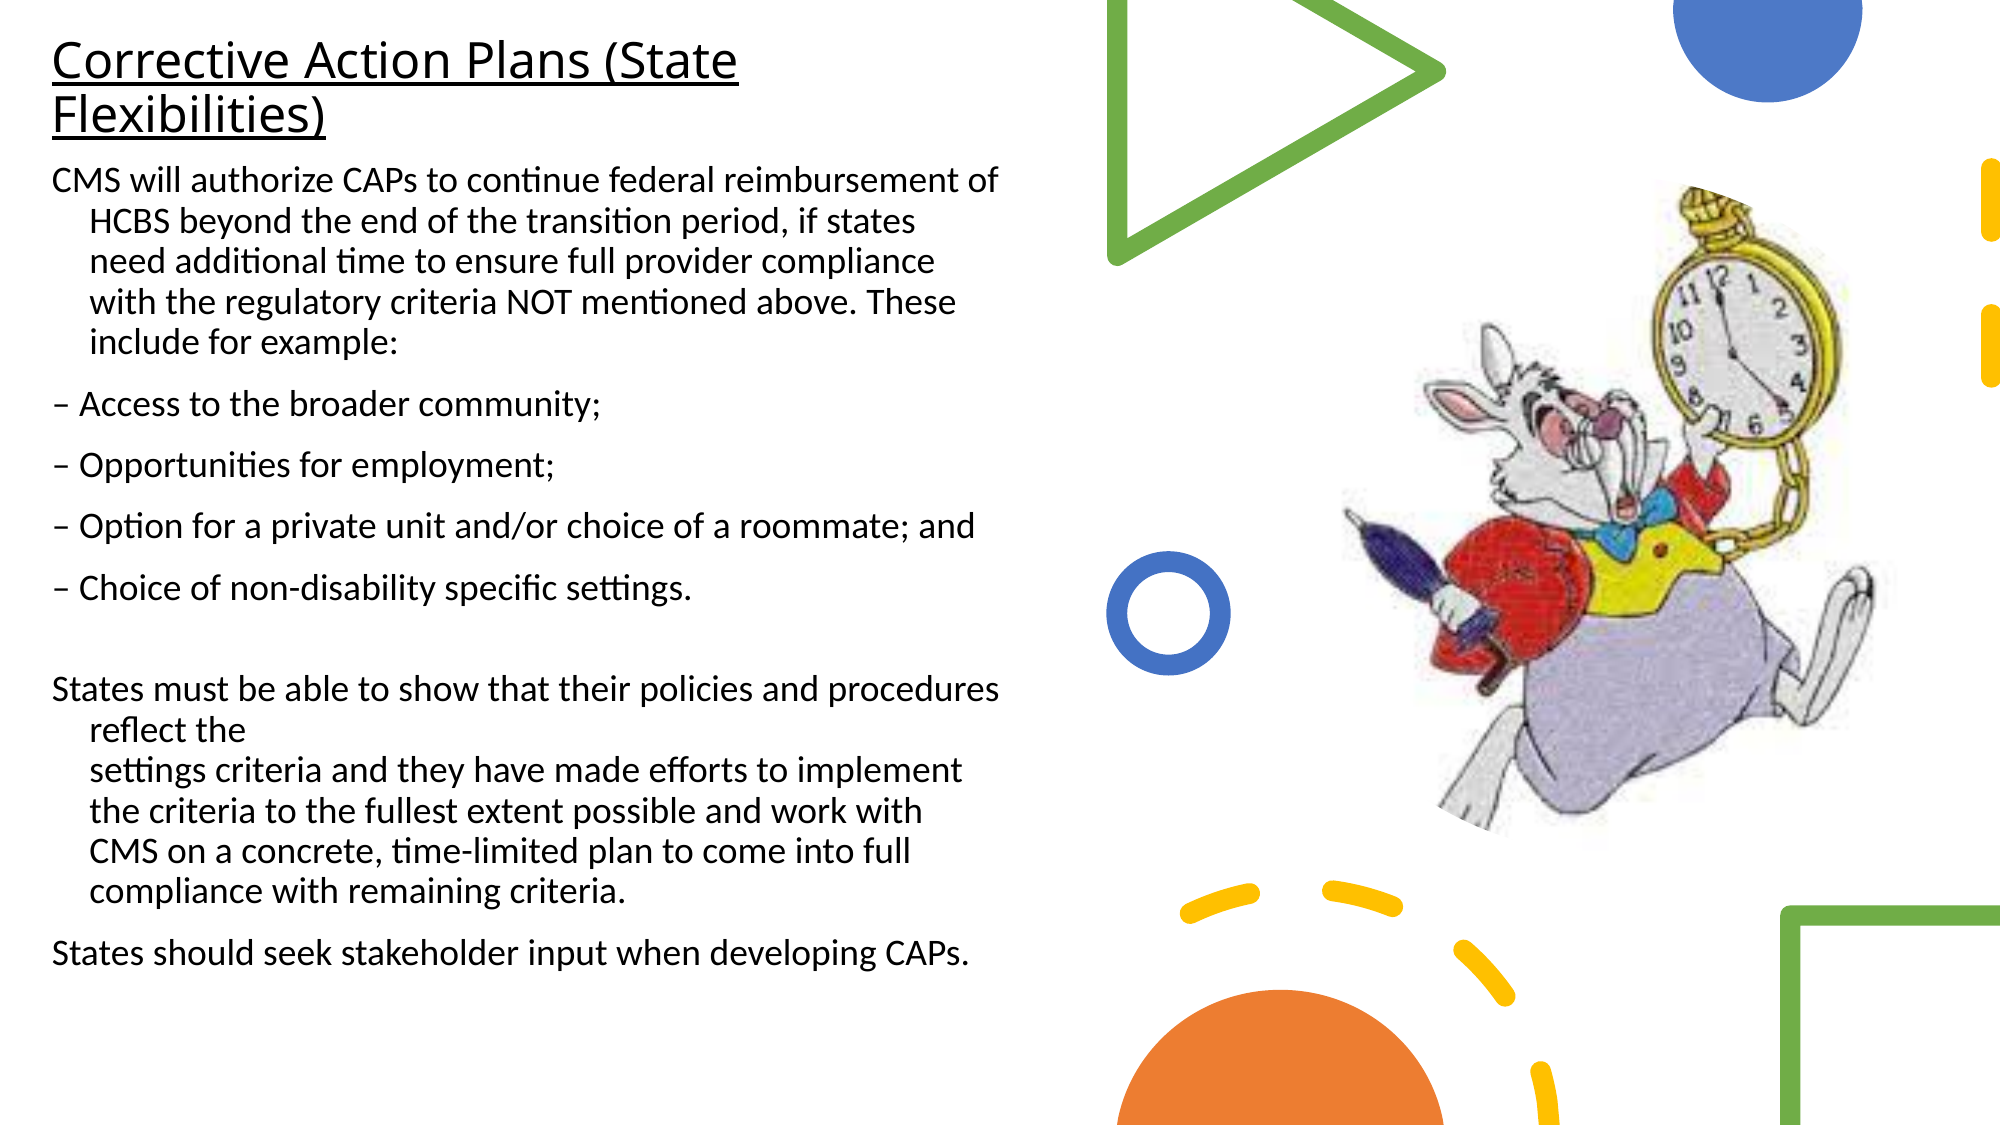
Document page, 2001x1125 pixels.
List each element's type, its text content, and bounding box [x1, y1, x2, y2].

title Corrective Action Plans (State Flexibilities) [36, 0, 922, 153]
text_box [1179, 883, 1260, 924]
text_box [1780, 905, 2000, 1125]
text_box [1115, 560, 1222, 667]
text_box [1671, 0, 1864, 104]
text_box [1530, 1061, 1560, 1125]
text_box [0, 0, 2000, 1125]
list CMS will authorize CAPs to continue federal reimbursement of HCBS beyond the end of the transition period, if states need additional time to ensure full provider compliance with the regulatory criteria NOT mentioned above. These include for example: – Access to the broader community; – Opportunities for employment; – Option for a private unit and/or choice of a roommate; and – Choice of non-disability specific settings. States must be able to show that their policies and procedures reflect the settings criteria and they have made efforts to implement the criteria to the fullest extent possible and work with CMS on a concrete, time-limited plan to come into full compliance with remaining criteria. States should seek stakeholder input when developing CAPs. [36, 153, 1017, 867]
picture [1271, 176, 1949, 854]
text_box [1453, 939, 1516, 1007]
text_box [1322, 880, 1404, 918]
text_box [1107, 0, 1447, 267]
text_box [1115, 988, 1445, 1125]
